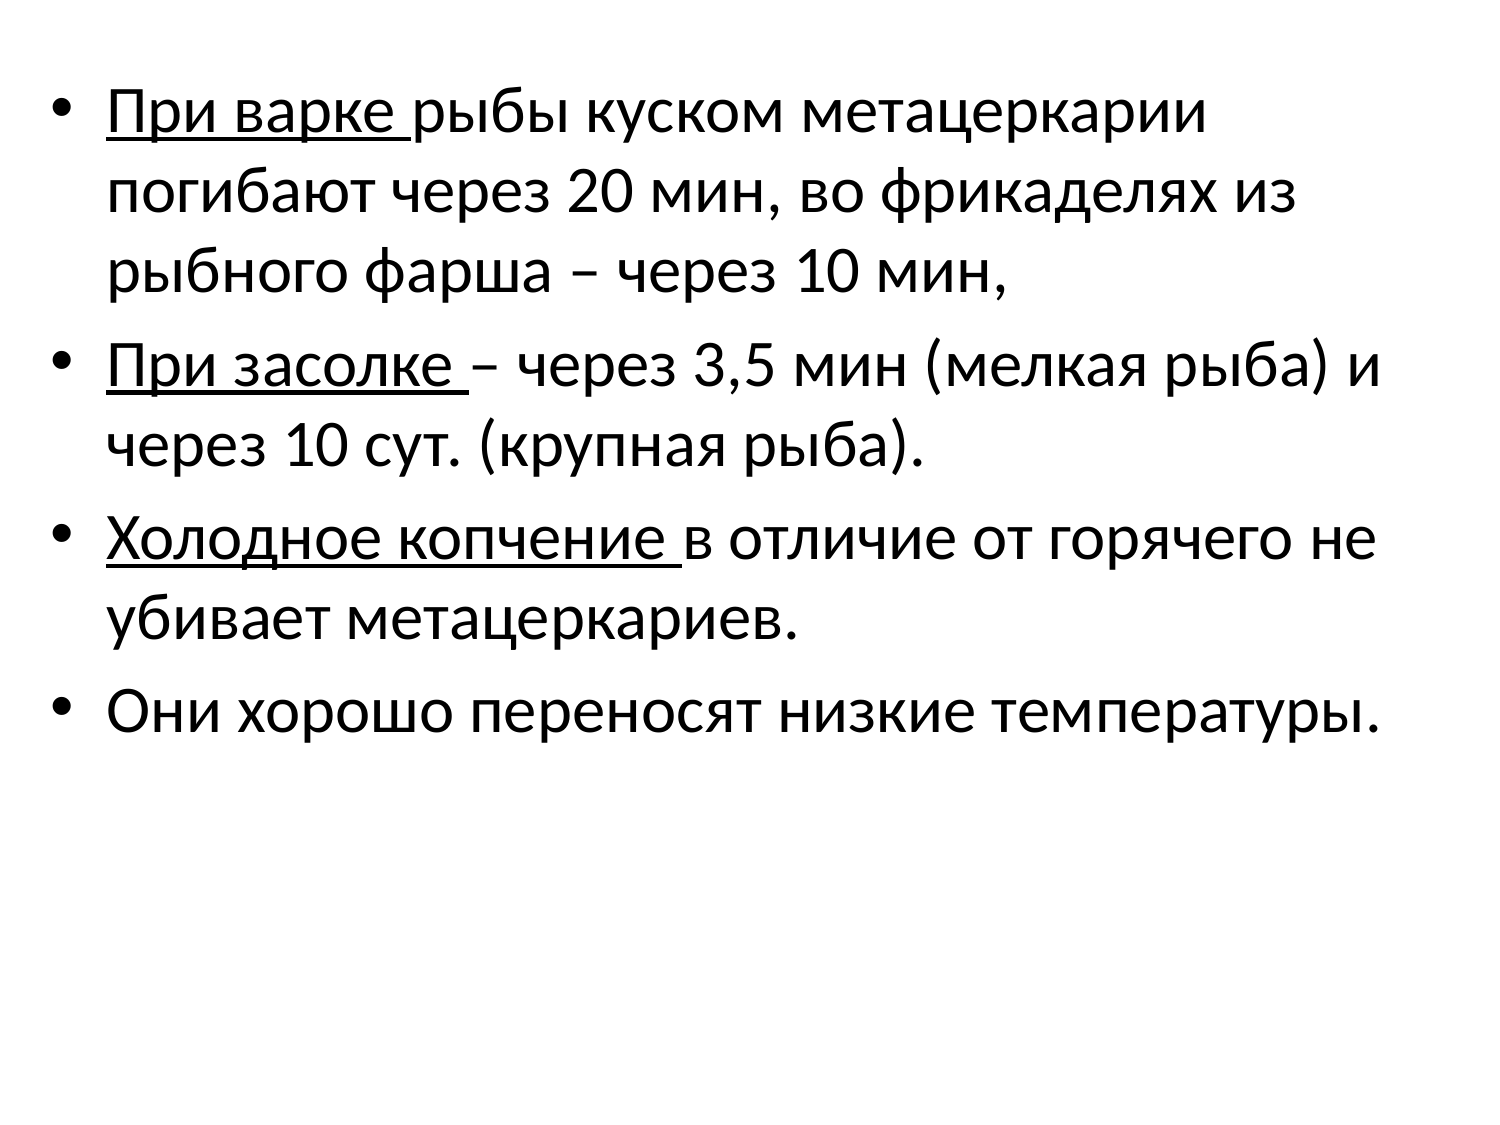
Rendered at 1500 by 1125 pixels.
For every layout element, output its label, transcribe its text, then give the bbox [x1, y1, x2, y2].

list При варке рыбы куском метацеркарии погибают через 20 мин, во фрикаделях из рыбного фарша – через 10 мин, При засолке – через 3,5 мин (мелкая рыба) и через 10 сут. (крупная рыба). Холодное копчение в отличие от горячего не убивает метацеркариев. Они хорошо переносят низкие температуры. [34, 58, 1477, 1006]
